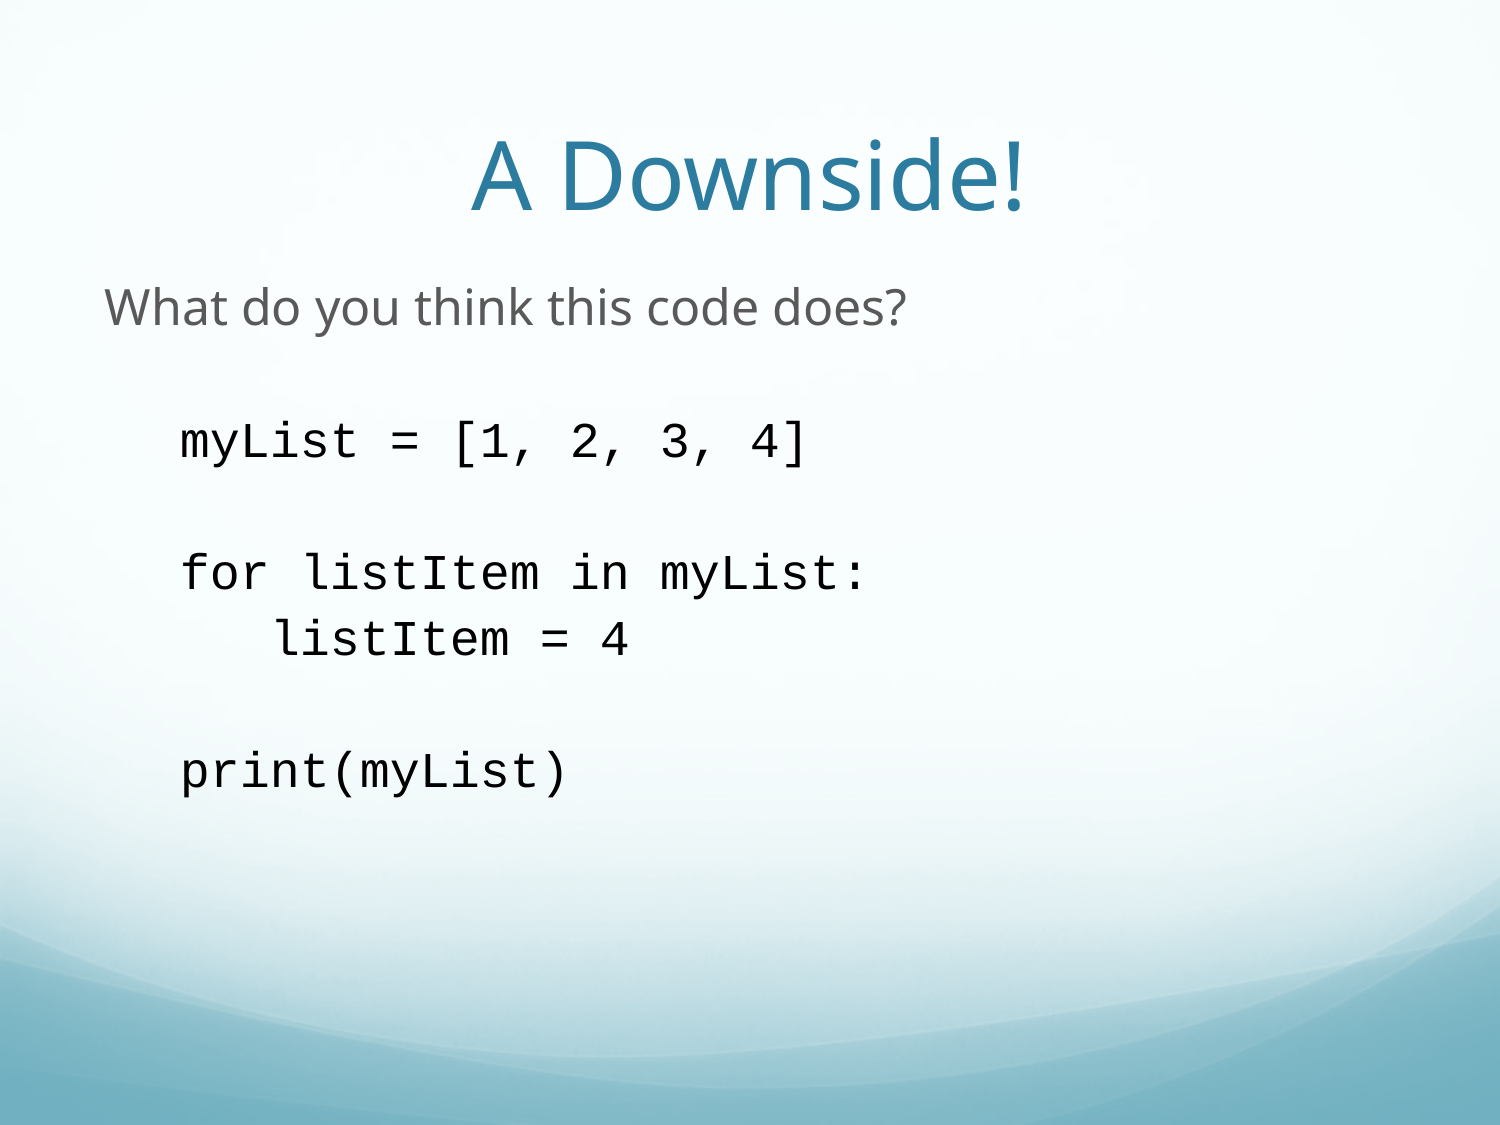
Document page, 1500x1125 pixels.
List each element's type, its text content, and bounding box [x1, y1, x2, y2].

text_box A Downside! [90, 17, 1410, 237]
text_box What do you think this code does? myList = [1, 2, 3, 4] for listItem in myList: listItem = 4 print(myList) [90, 262, 1410, 975]
picture [0, 0, 1500, 1125]
